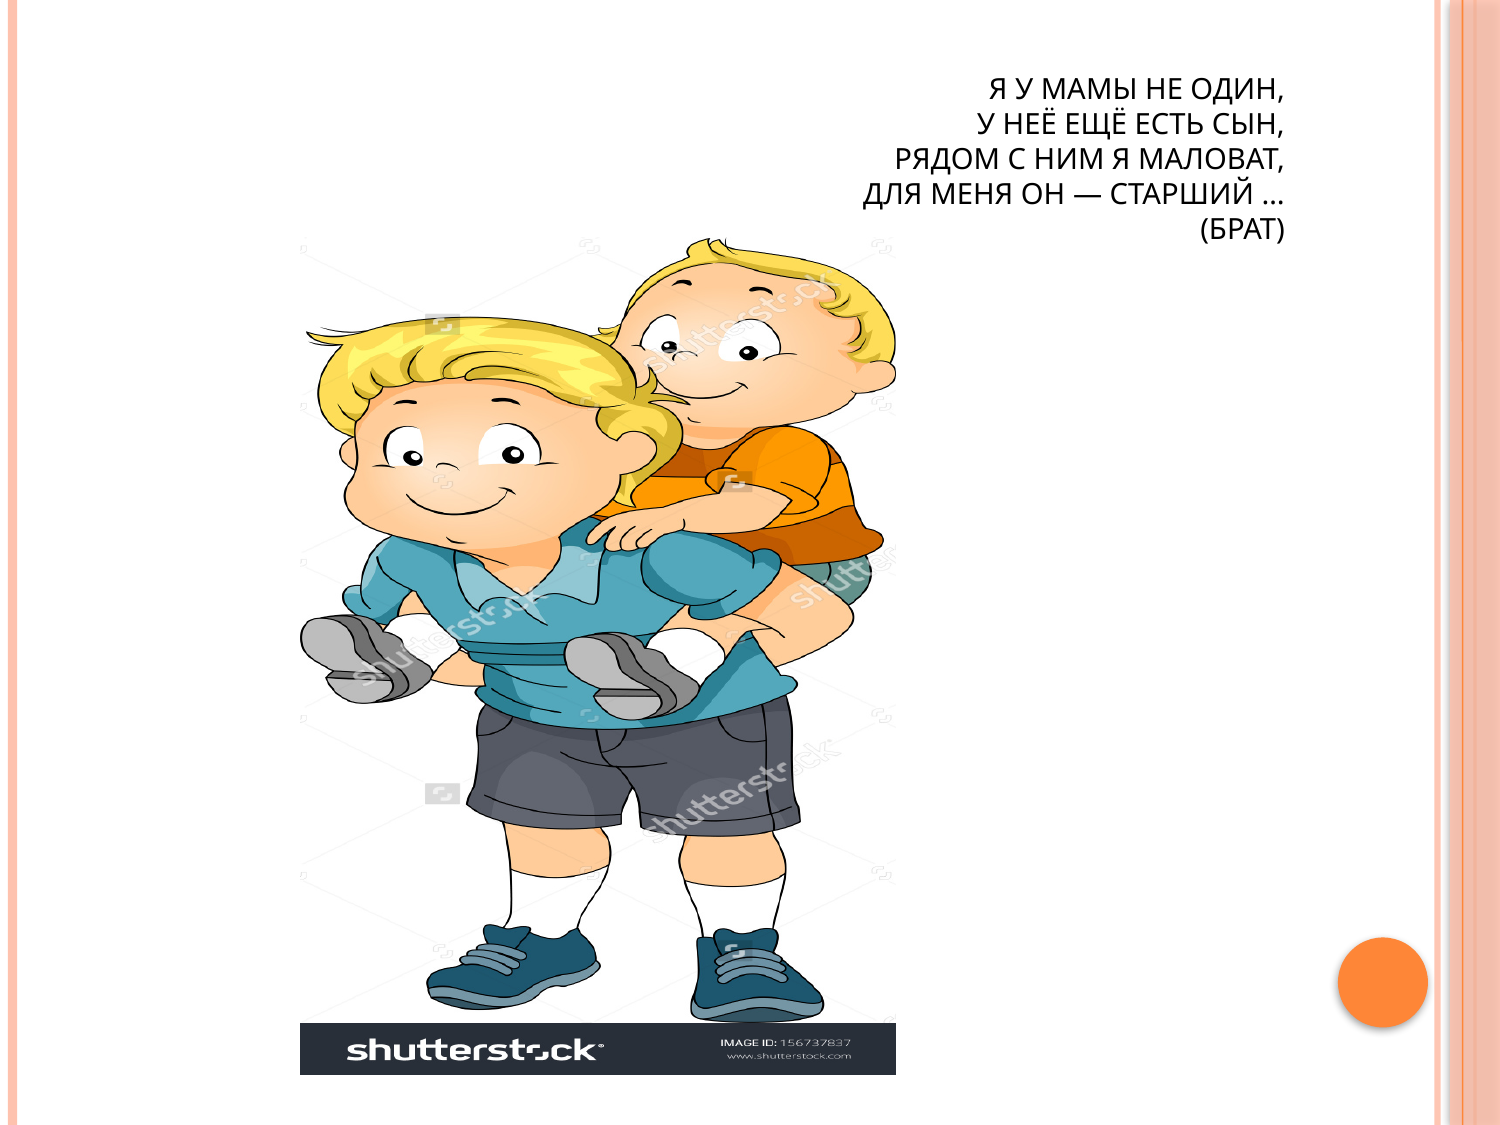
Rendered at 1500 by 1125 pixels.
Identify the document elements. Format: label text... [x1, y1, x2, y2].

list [299, 236, 897, 1075]
title Я у мамы не один, У неё ещё есть сын, Рядом с ним я маловат, Для меня он — старший … (брат) [75, 45, 1300, 288]
